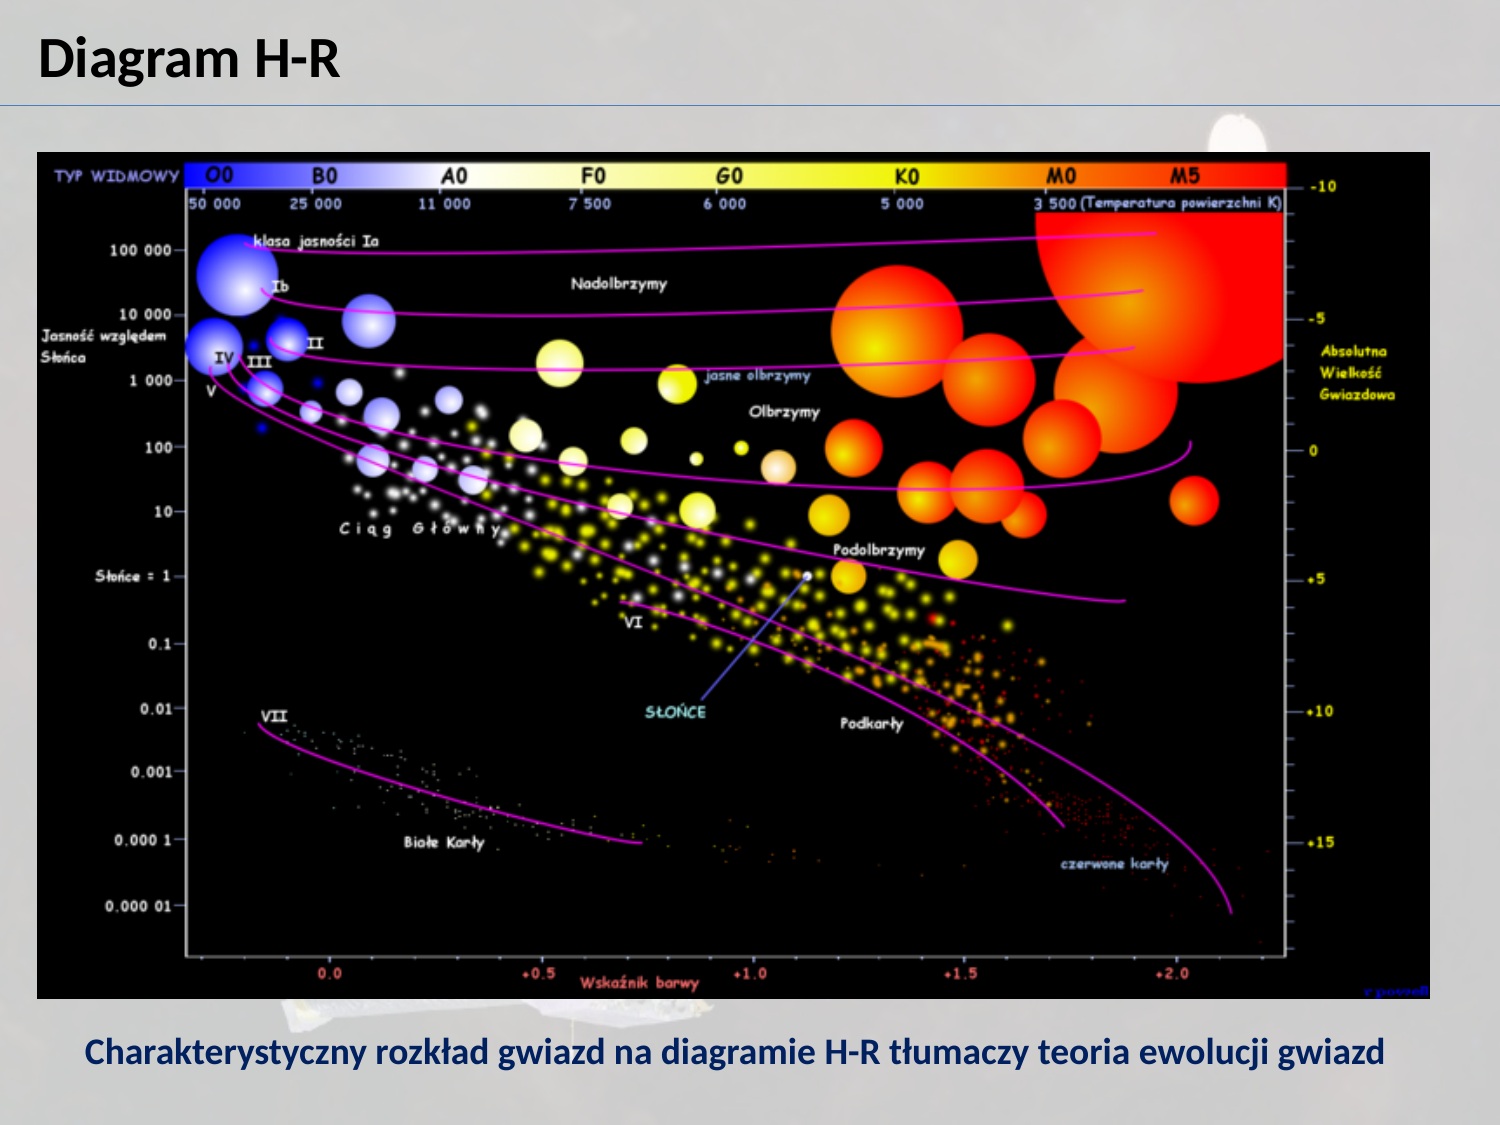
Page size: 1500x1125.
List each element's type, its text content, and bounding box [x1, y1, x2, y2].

text_box Diagram H-R [23, 11, 1477, 97]
text_box Charakterystyczny rozkład gwiazd na diagramie H-R tłumaczy teoria ewolucji gwiazd [70, 1019, 1465, 1080]
picture [37, 152, 1430, 999]
